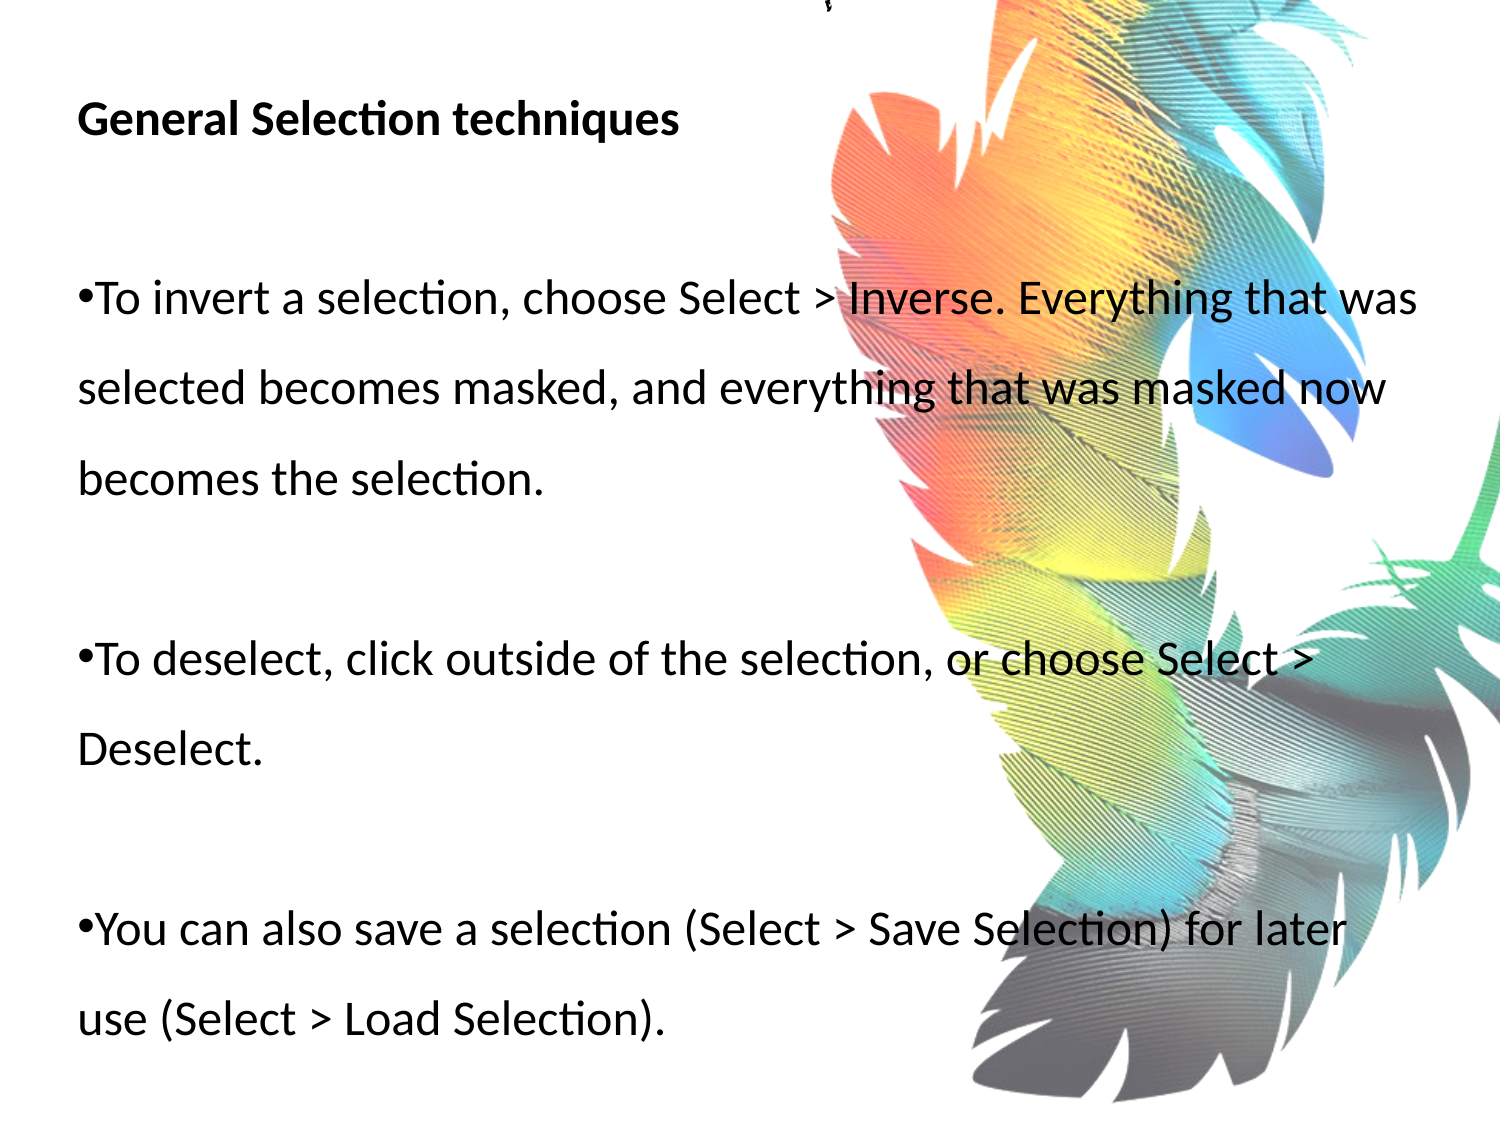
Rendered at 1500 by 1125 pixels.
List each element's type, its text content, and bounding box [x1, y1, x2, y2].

picture [824, 0, 1500, 1125]
text_box General Selection techniques To invert a selection, choose Select > Inverse. Everything that was selected becomes masked, and everything that was masked now becomes the selection. To deselect, click outside of the selection, or choose Select > Deselect. You can also save a selection (Select > Save Selection) for later use (Select > Load Selection). [62, 47, 819, 1053]
